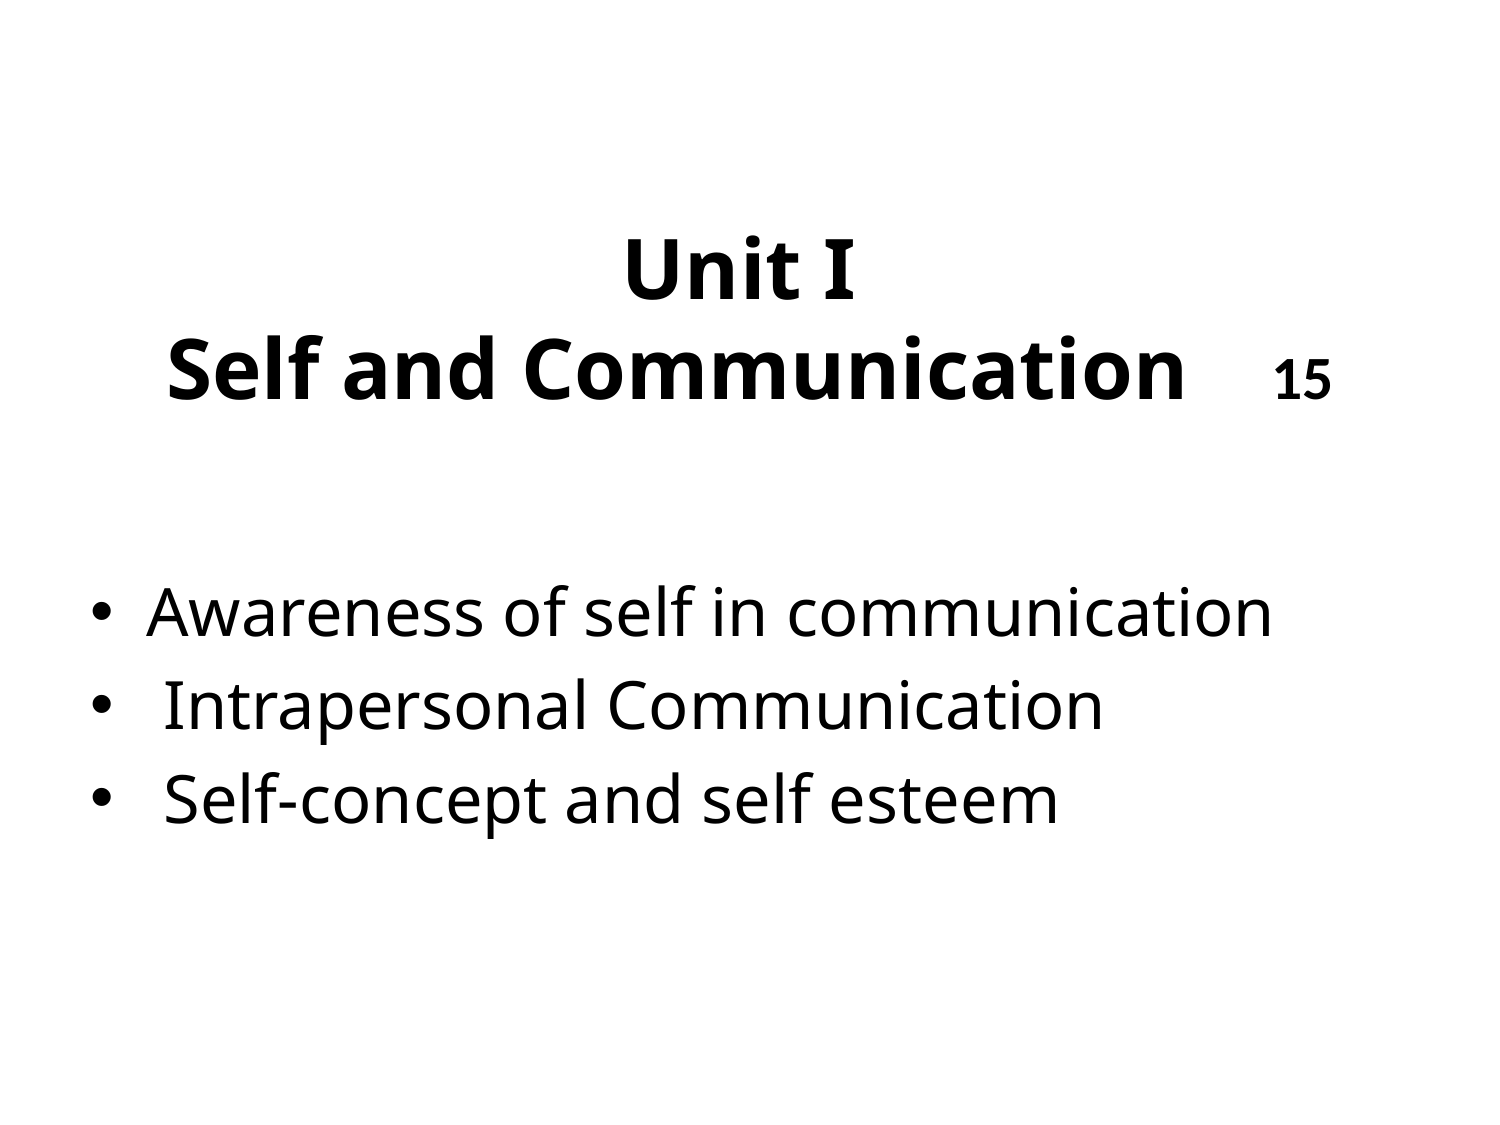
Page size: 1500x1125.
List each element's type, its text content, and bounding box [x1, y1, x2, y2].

list Awareness of self in communication Intrapersonal Communication Self-concept and self esteem [75, 562, 1425, 1005]
title Unit I Self and Communication 15 [75, 90, 1425, 516]
